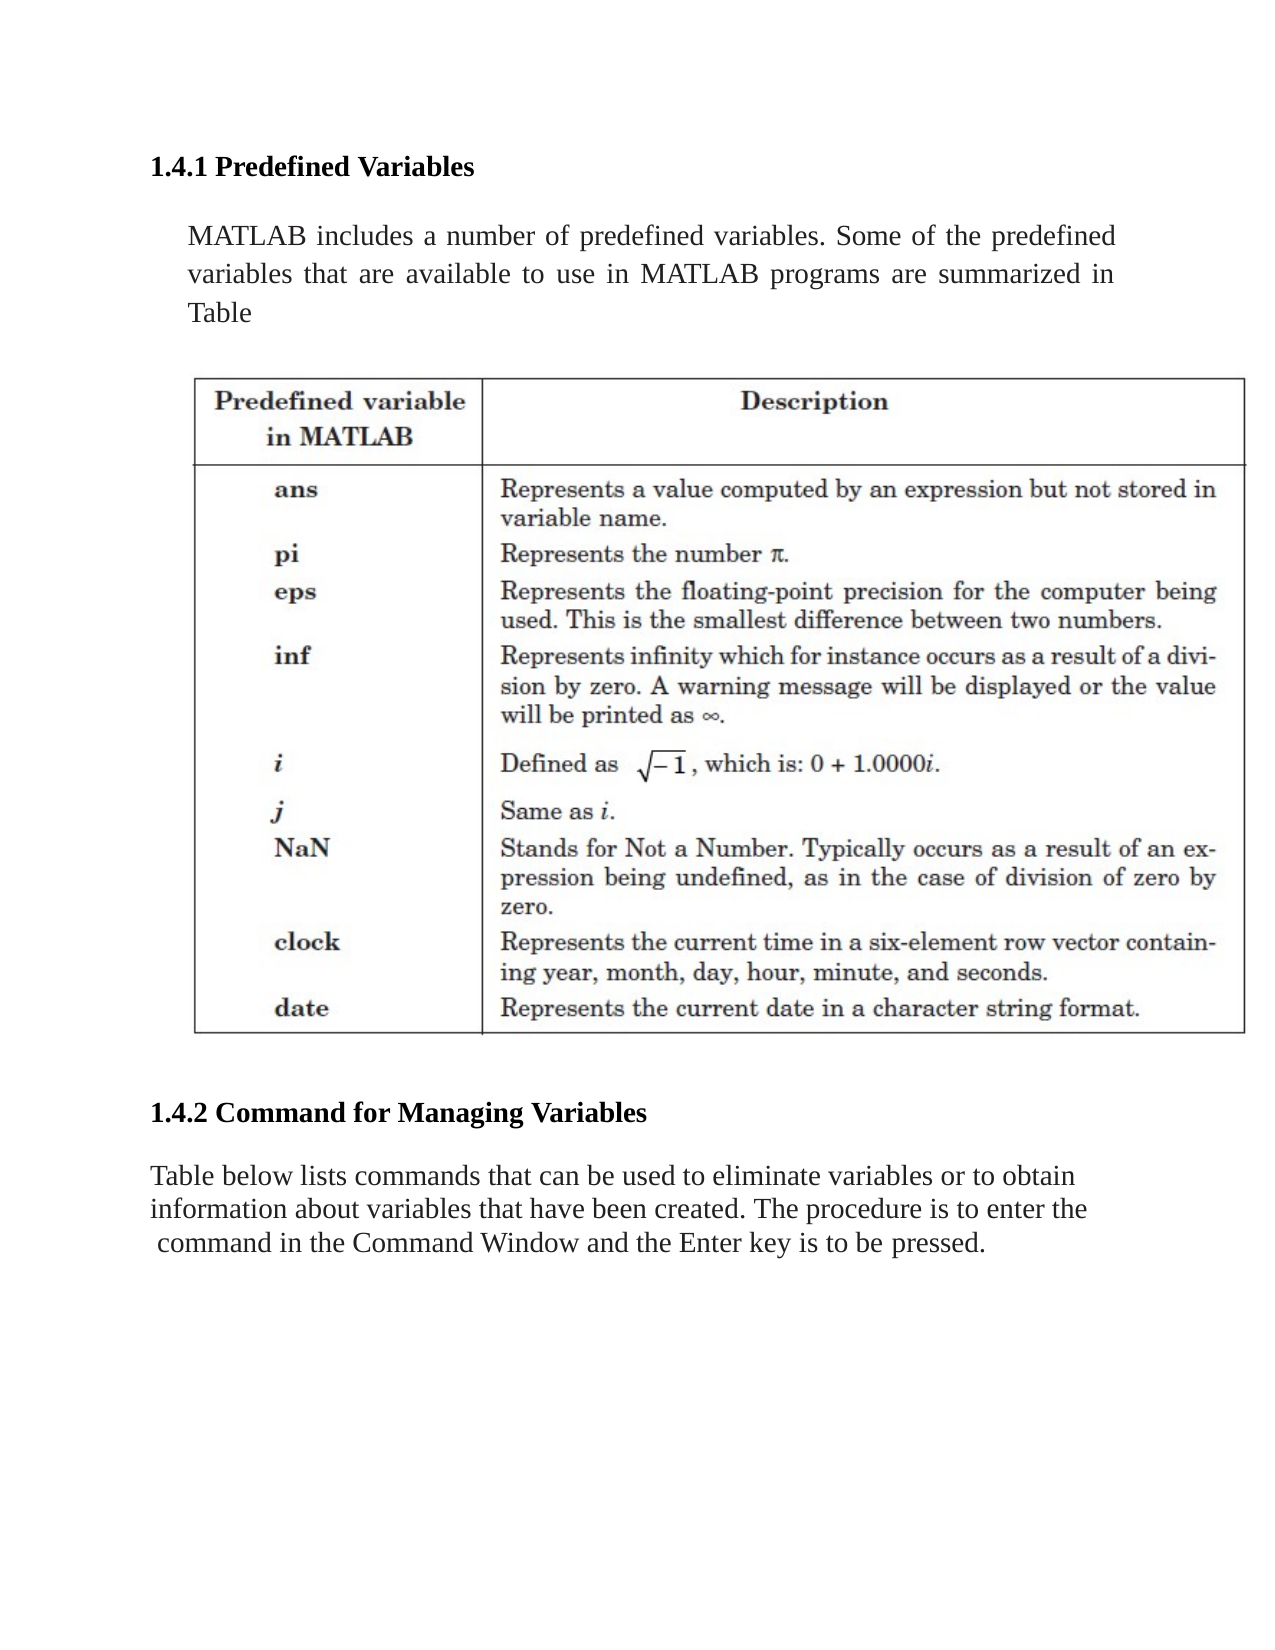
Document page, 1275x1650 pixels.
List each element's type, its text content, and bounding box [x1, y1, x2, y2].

text_box 1.4.1 Predefined Variables MATLAB includes a number of predefined variables. Some of the predefined variables that are available to use in MATLAB programs are summarized in Table [147, 147, 1127, 328]
text_box 1.4.2 Command for Managing Variables Table below lists commands that can be used to eliminate variables or to obtain information about variables that have been created. The procedure is to enter the command in the Command Window and the Enter key is to be pressed. [147, 1093, 1091, 1260]
text_box [190, 371, 1254, 1038]
